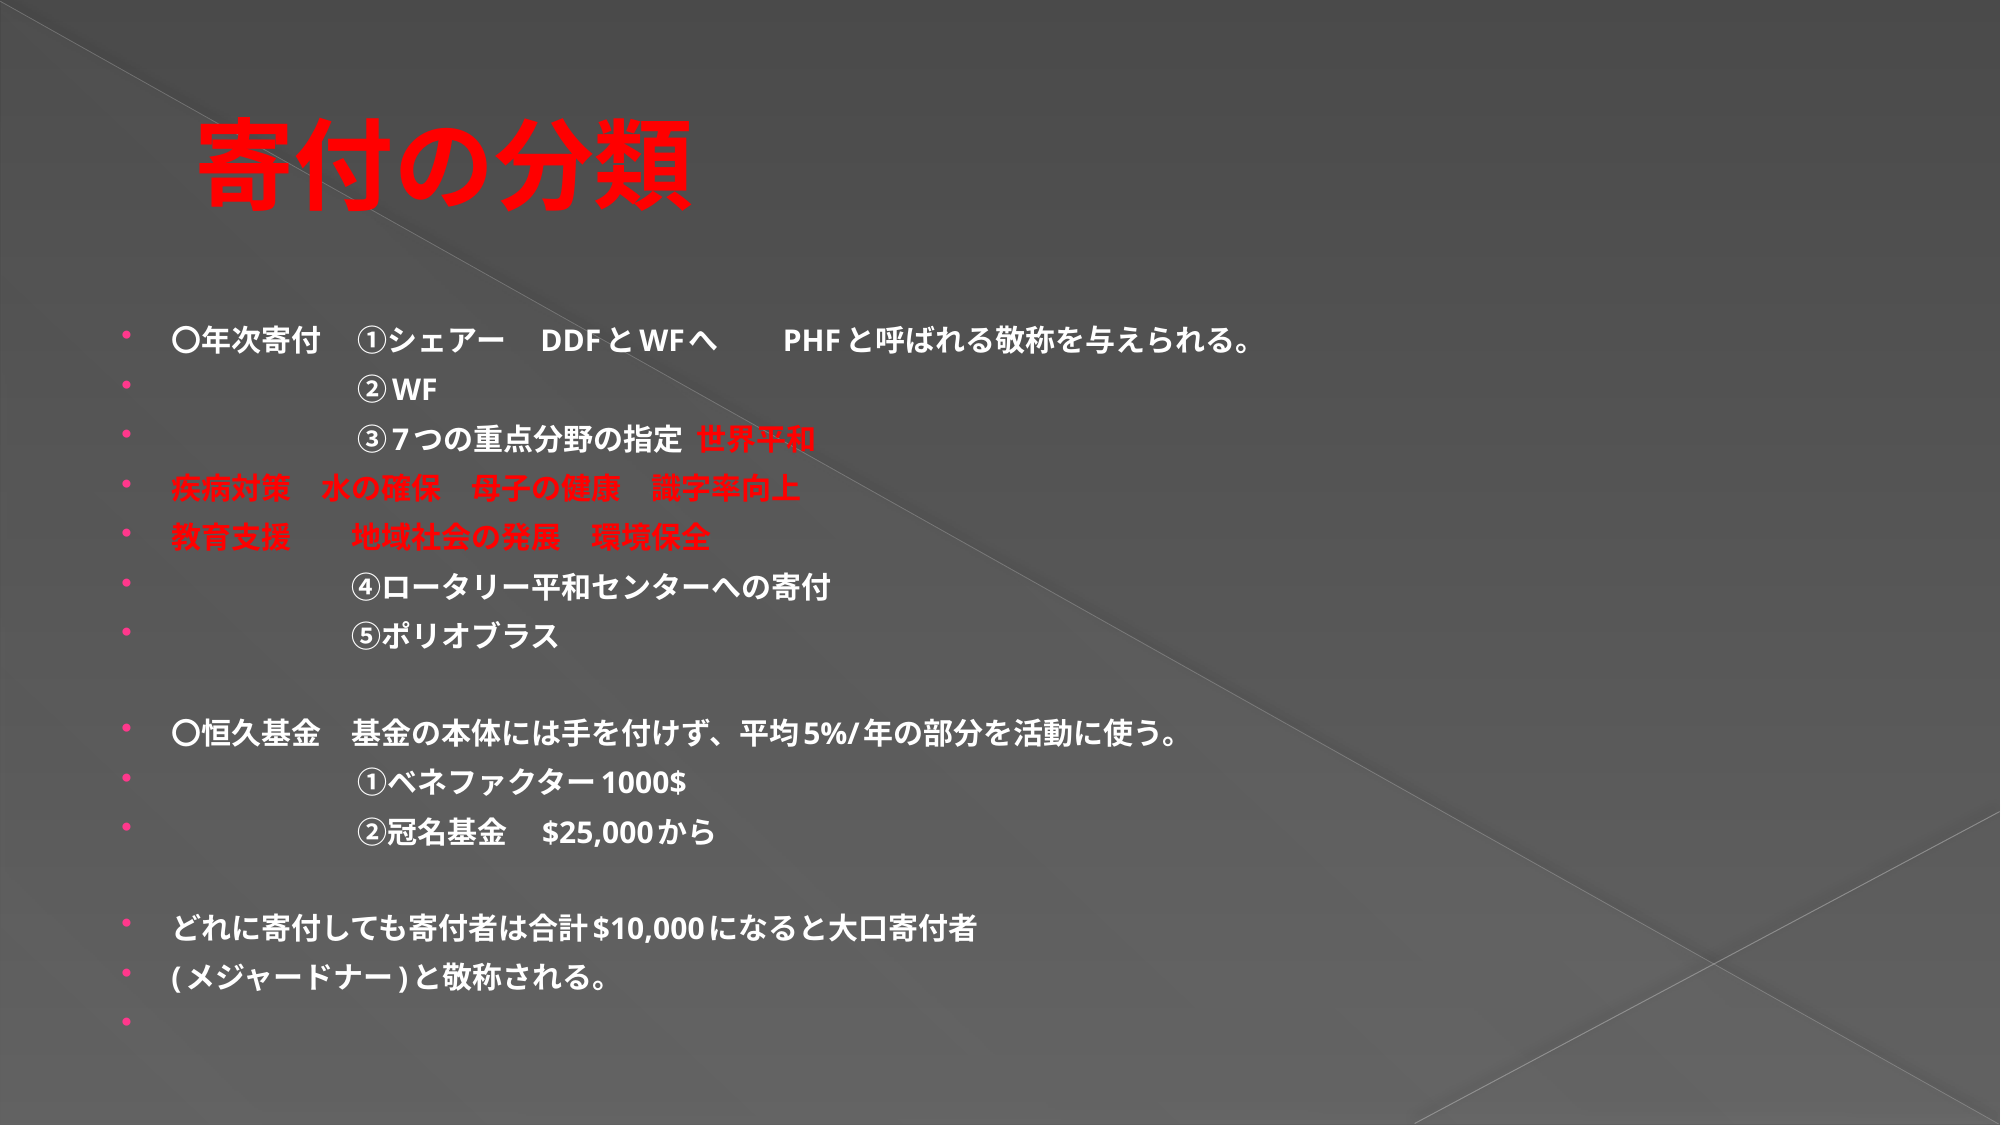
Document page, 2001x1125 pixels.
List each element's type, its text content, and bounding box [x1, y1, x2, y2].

title 寄付の分類 [99, 43, 1900, 274]
list 〇年次寄付 ①シェアー DDFとWFへ PHFと呼ばれる敬称を与えられる。 ②WF ③7つの重点分野の指定 世界平和 疾病対策 水の確保 母子の健康 識字率向上 教育支援 地域社会の発展 環境保全 ④ロータリー平和センターへの寄付 ⑤ポリオブラス 〇恒久基金 基金の本体には手を付けず、平均5%/年の部分を活動に使う。 ①ベネファクター1000$ ②冠名基金 $25,000から どれに寄付しても寄付者は合計$10,000になると大口寄付者 (メジャードナー)と敬称される。 [99, 308, 1900, 1059]
